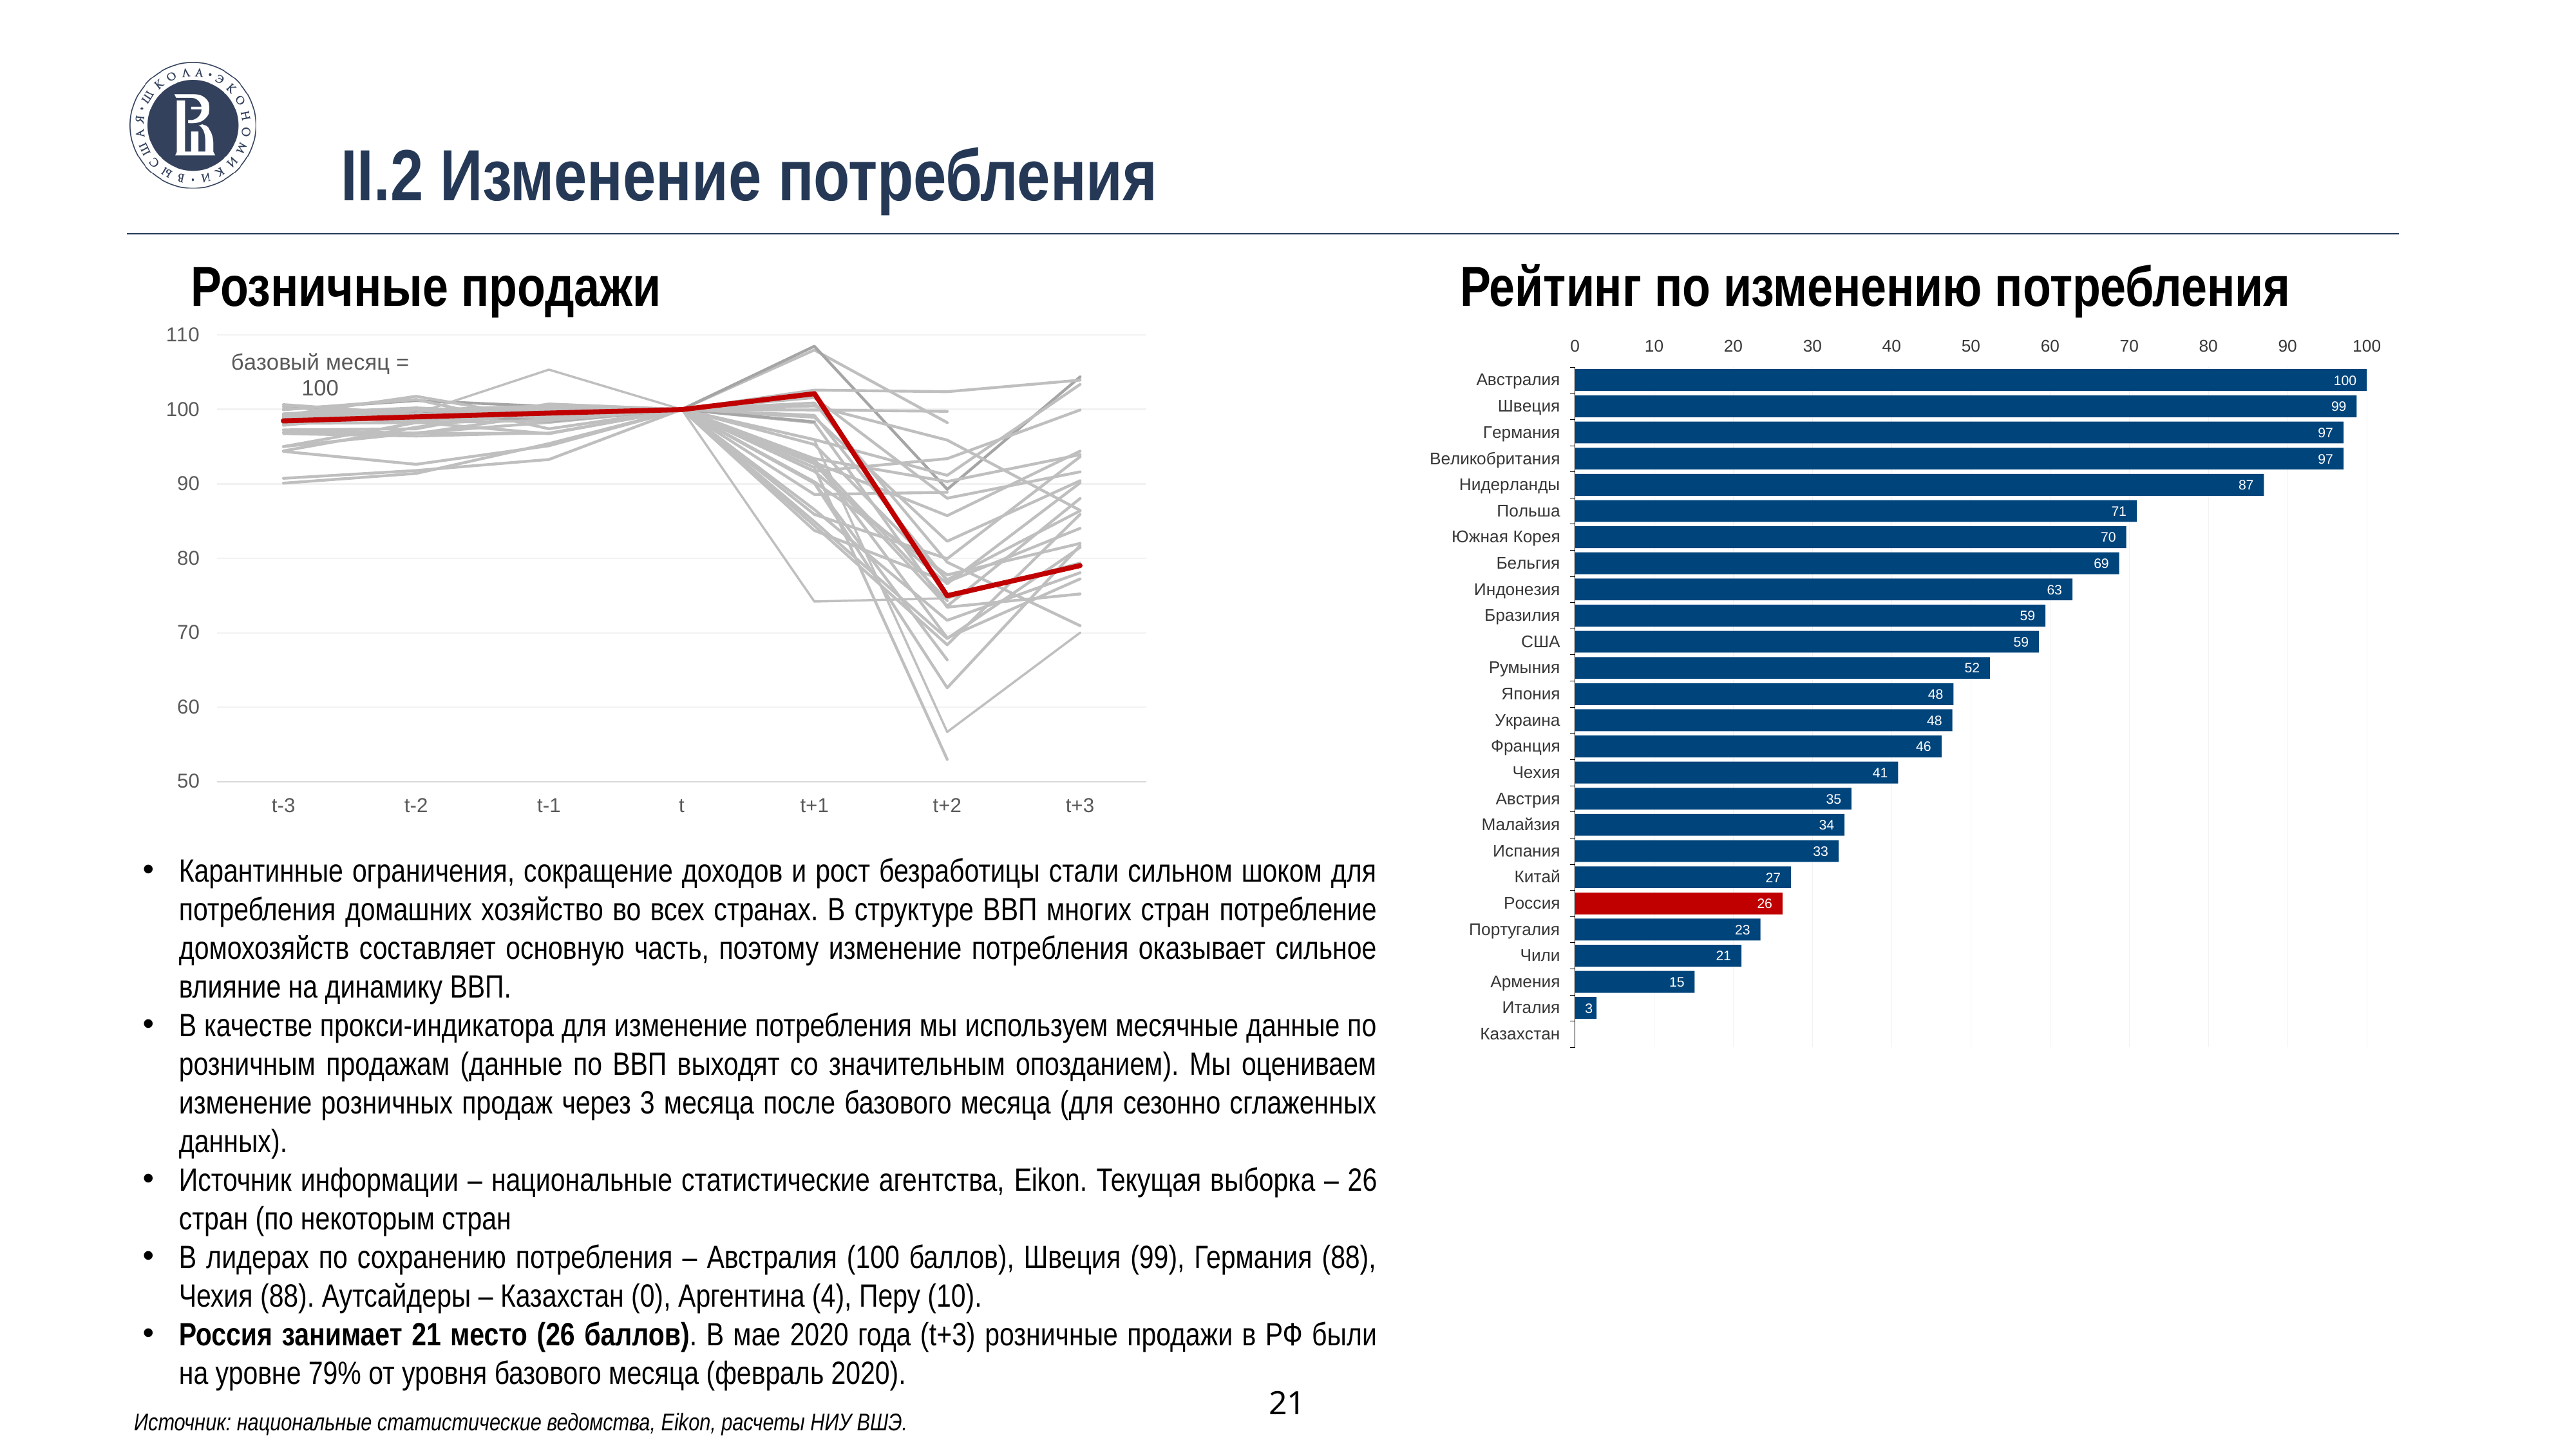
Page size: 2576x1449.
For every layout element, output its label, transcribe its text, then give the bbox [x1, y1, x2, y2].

text_box [317, 66, 2399, 207]
picture [154, 323, 1171, 832]
text_box Карантинные ограничения, сокращение доходов и рост безработицы стали сильном шоком для потребления домашних хозяйство во всех странах. В структуре ВВП многих стран потребление домохозяйств составляет основную часть, поэтому изменение потребления оказывает сильное влияние на динамику ВВП. В качестве прокси-индикатора для изменение потребления мы используем месячные данные по розничным продажам (данные по ВВП выходят со значительным опозданием). Мы оцениваем изменение розничных продаж через 3 месяца после базового месяца (для сезонно сглаженных данных). Источник информации – национальные статистические агентства, Eikon. Текущая выборка – 26 стран (по некоторым стран В лидерах по сохранению потребления – Австралия (100 баллов), Швеция (99), Германия (88), Чехия (88). Аутсайдеры – Казахстан (0), Аргентина (4), Перу (10). Россия занимает 21 место (26 баллов). В мае 2020 года (t+3) розничные продажи в РФ были на уровне 79% от уровня базового месяца (февраль 2020). [133, 845, 1387, 1435]
picture [129, 62, 256, 189]
slide_number 21 [1260, 1374, 1314, 1429]
text_box Рейтинг по изменению потребления [1284, 245, 2467, 323]
text_box II.2 Изменение потребления [333, 82, 2415, 223]
text_box Розничные продажи [0, 245, 1018, 323]
text_box Источник: национальные статистические ведомства, Eikon, расчеты НИУ ВШЭ. [126, 1399, 1268, 1443]
picture [1426, 335, 2391, 1059]
